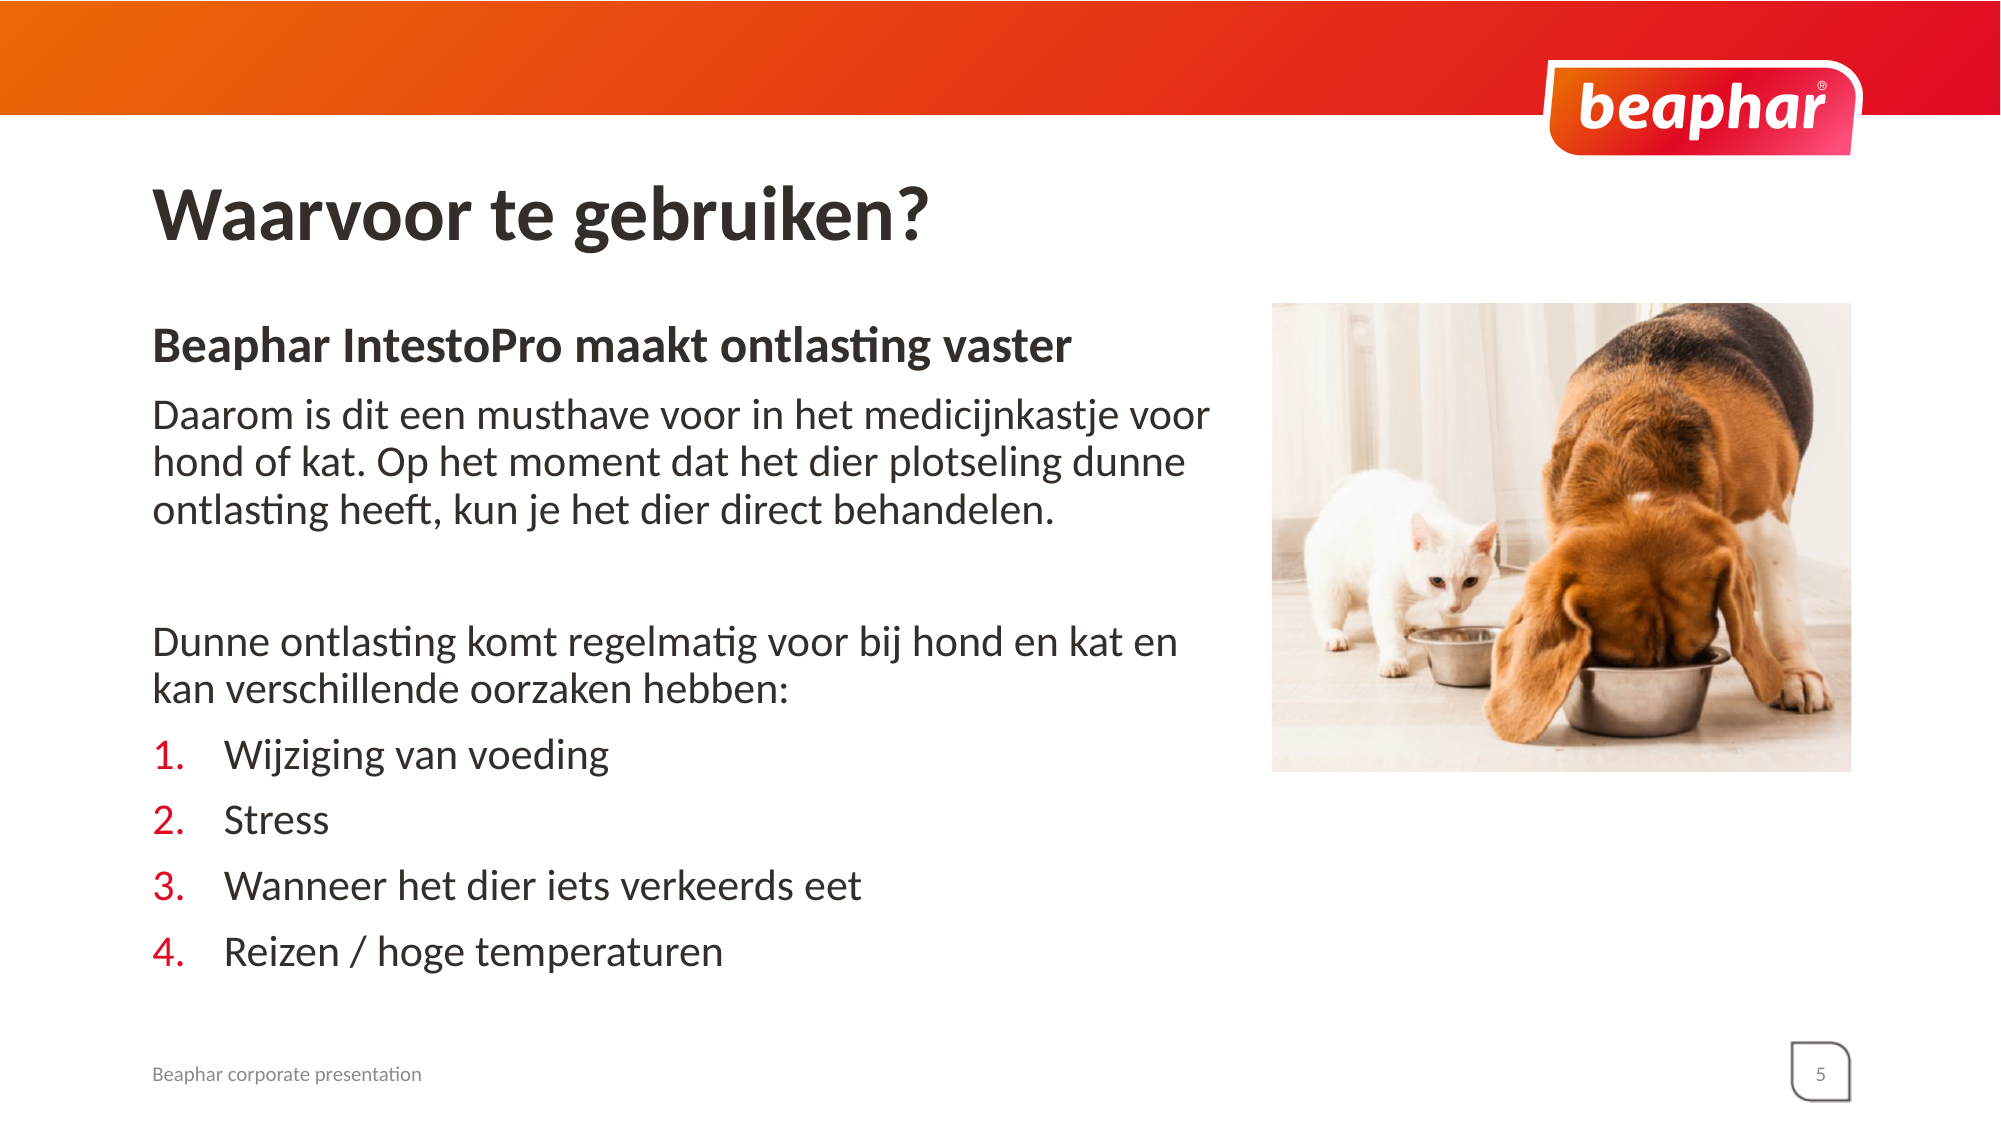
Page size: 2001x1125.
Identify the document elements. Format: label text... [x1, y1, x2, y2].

slide_number 5 [1790, 1042, 1852, 1103]
title Waarvoor te gebruiken? [137, 165, 1524, 265]
picture [1542, 60, 1863, 163]
list Beaphar IntestoPro maakt ontlasting vaster Daarom is dit een musthave voor in het medicijnkastje voor hond of kat. Op het moment dat het dier plotseling dunne ontlasting heeft, kun je het dier direct behandelen. Dunne ontlasting komt regelmatig voor bij hond en kat en kan verschillende oorzaken hebben: Wijziging van voeding Stress Wanneer het dier iets verkeerds eet Reizen / hoge temperaturen [137, 310, 1255, 988]
footer Beaphar corporate presentation [137, 1042, 1338, 1103]
picture [1271, 303, 1852, 772]
